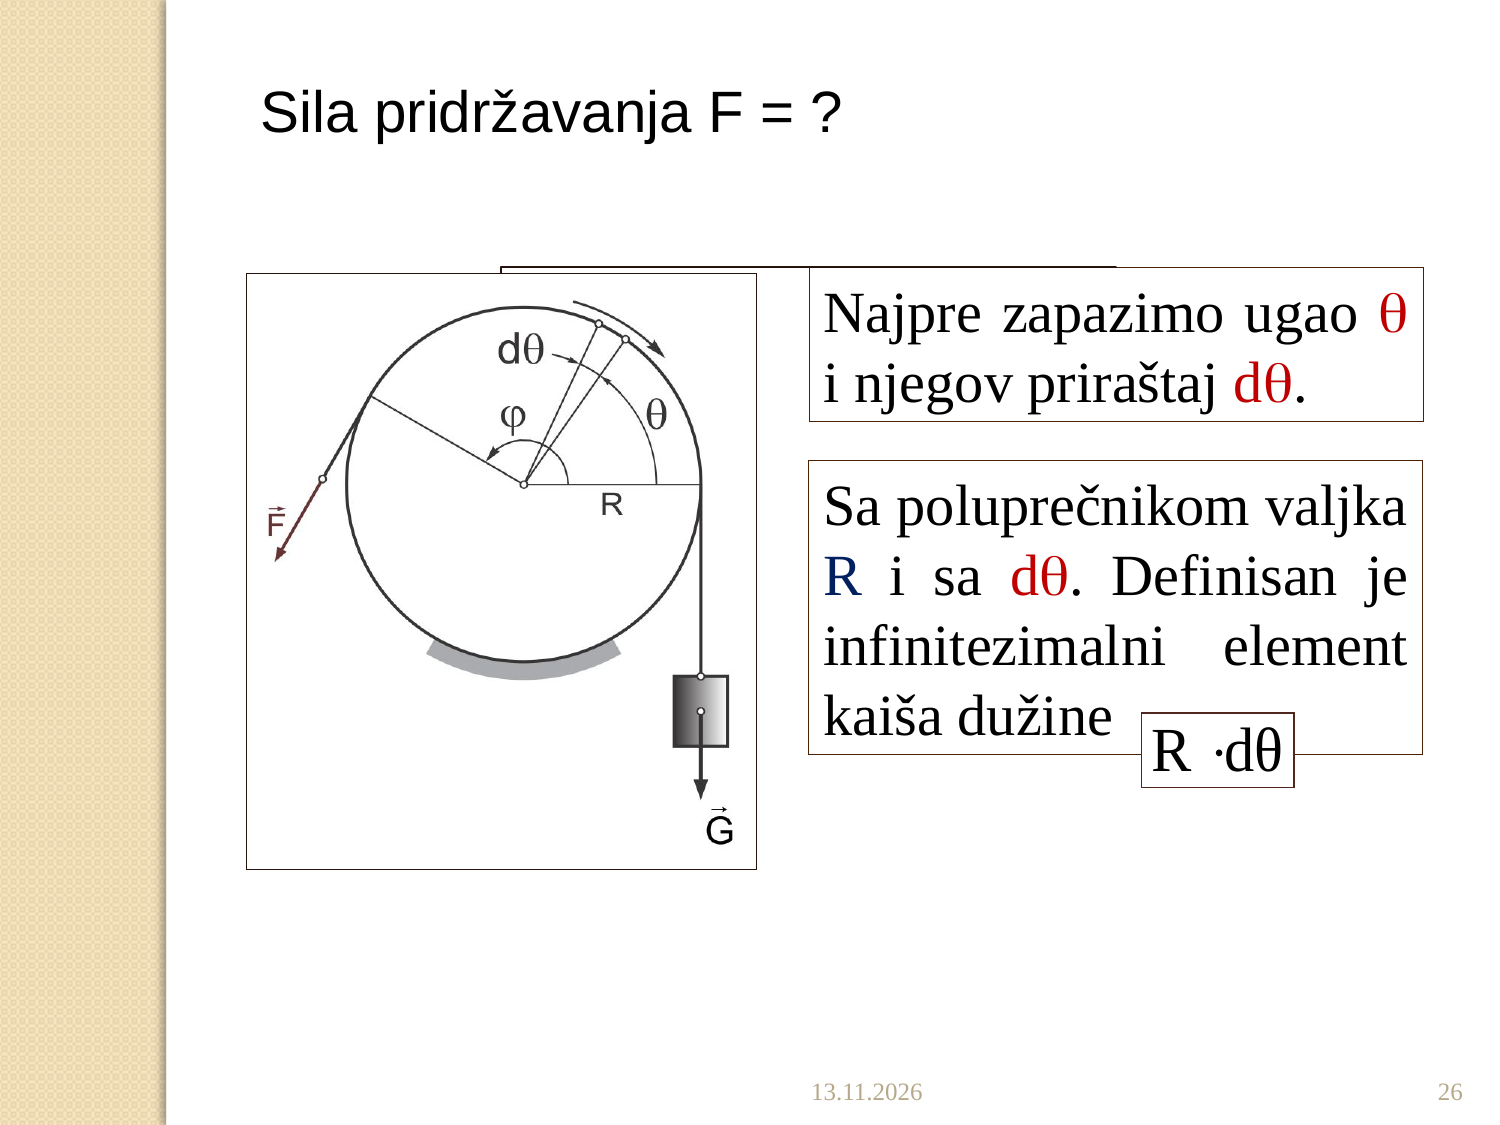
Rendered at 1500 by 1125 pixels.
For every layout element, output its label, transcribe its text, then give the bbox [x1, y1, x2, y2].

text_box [1141, 713, 1294, 788]
text_box Sila pridržavanja F = ? [246, 66, 798, 152]
text_box Najpre zapazimo ugao  i njegov priraštaj d. [820, 267, 1424, 422]
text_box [805, 0, 813, 578]
picture [245, 273, 758, 870]
text_box Sila pridržavanja F = ? [820, 66, 1117, 152]
text_box Sa poluprečnikom valjka R i sa d. Definisan je infinitezimalni element kaiša dužine [808, 460, 1423, 755]
slide_number 26 [1413, 1034, 1488, 1113]
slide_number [587, 1034, 938, 1113]
